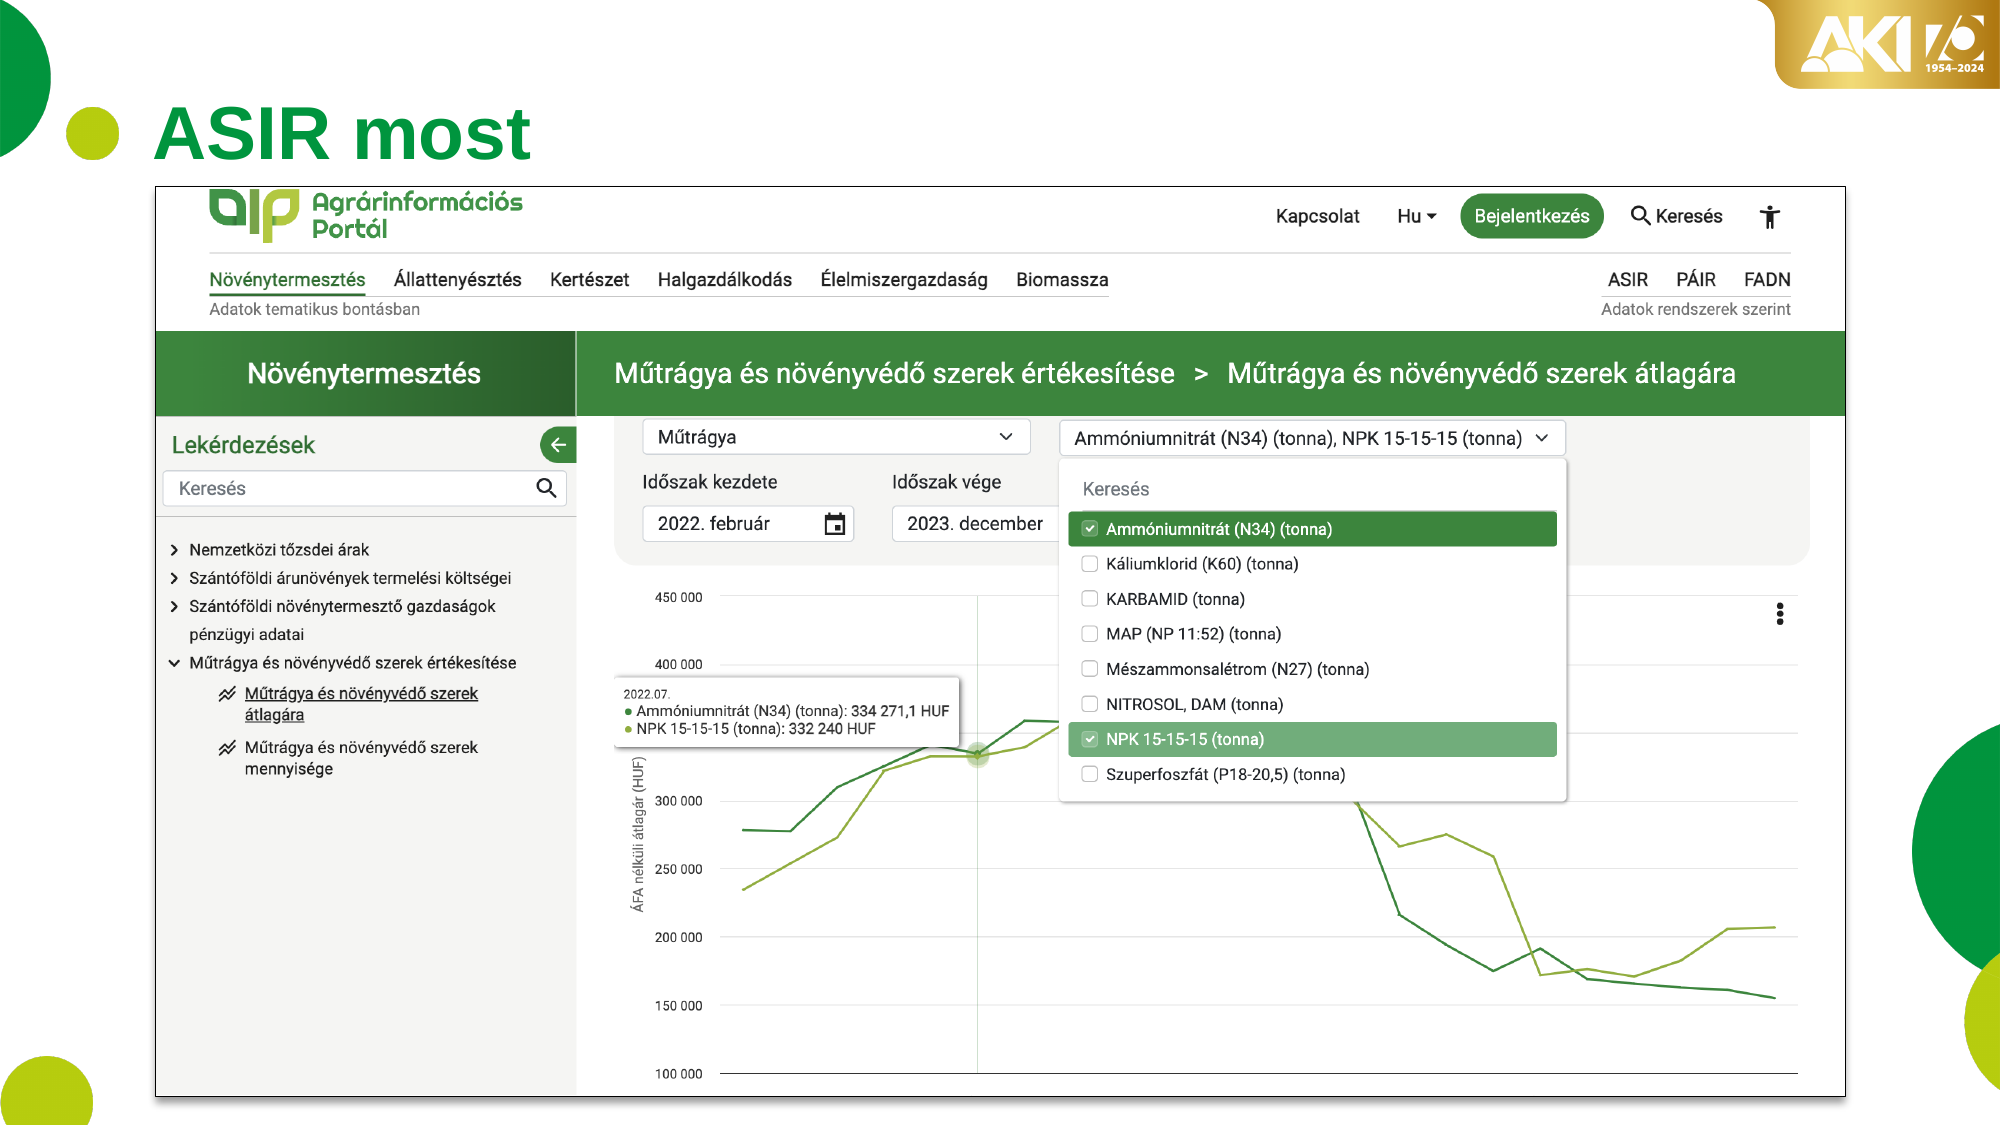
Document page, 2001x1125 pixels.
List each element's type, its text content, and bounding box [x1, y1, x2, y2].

picture [0, 1056, 95, 1125]
picture [155, 186, 1845, 1096]
picture [1749, 0, 2000, 89]
picture [0, 0, 119, 160]
text_box [95, 1045, 875, 1125]
title ASIR most [137, 26, 1747, 245]
picture [1912, 724, 2000, 1090]
